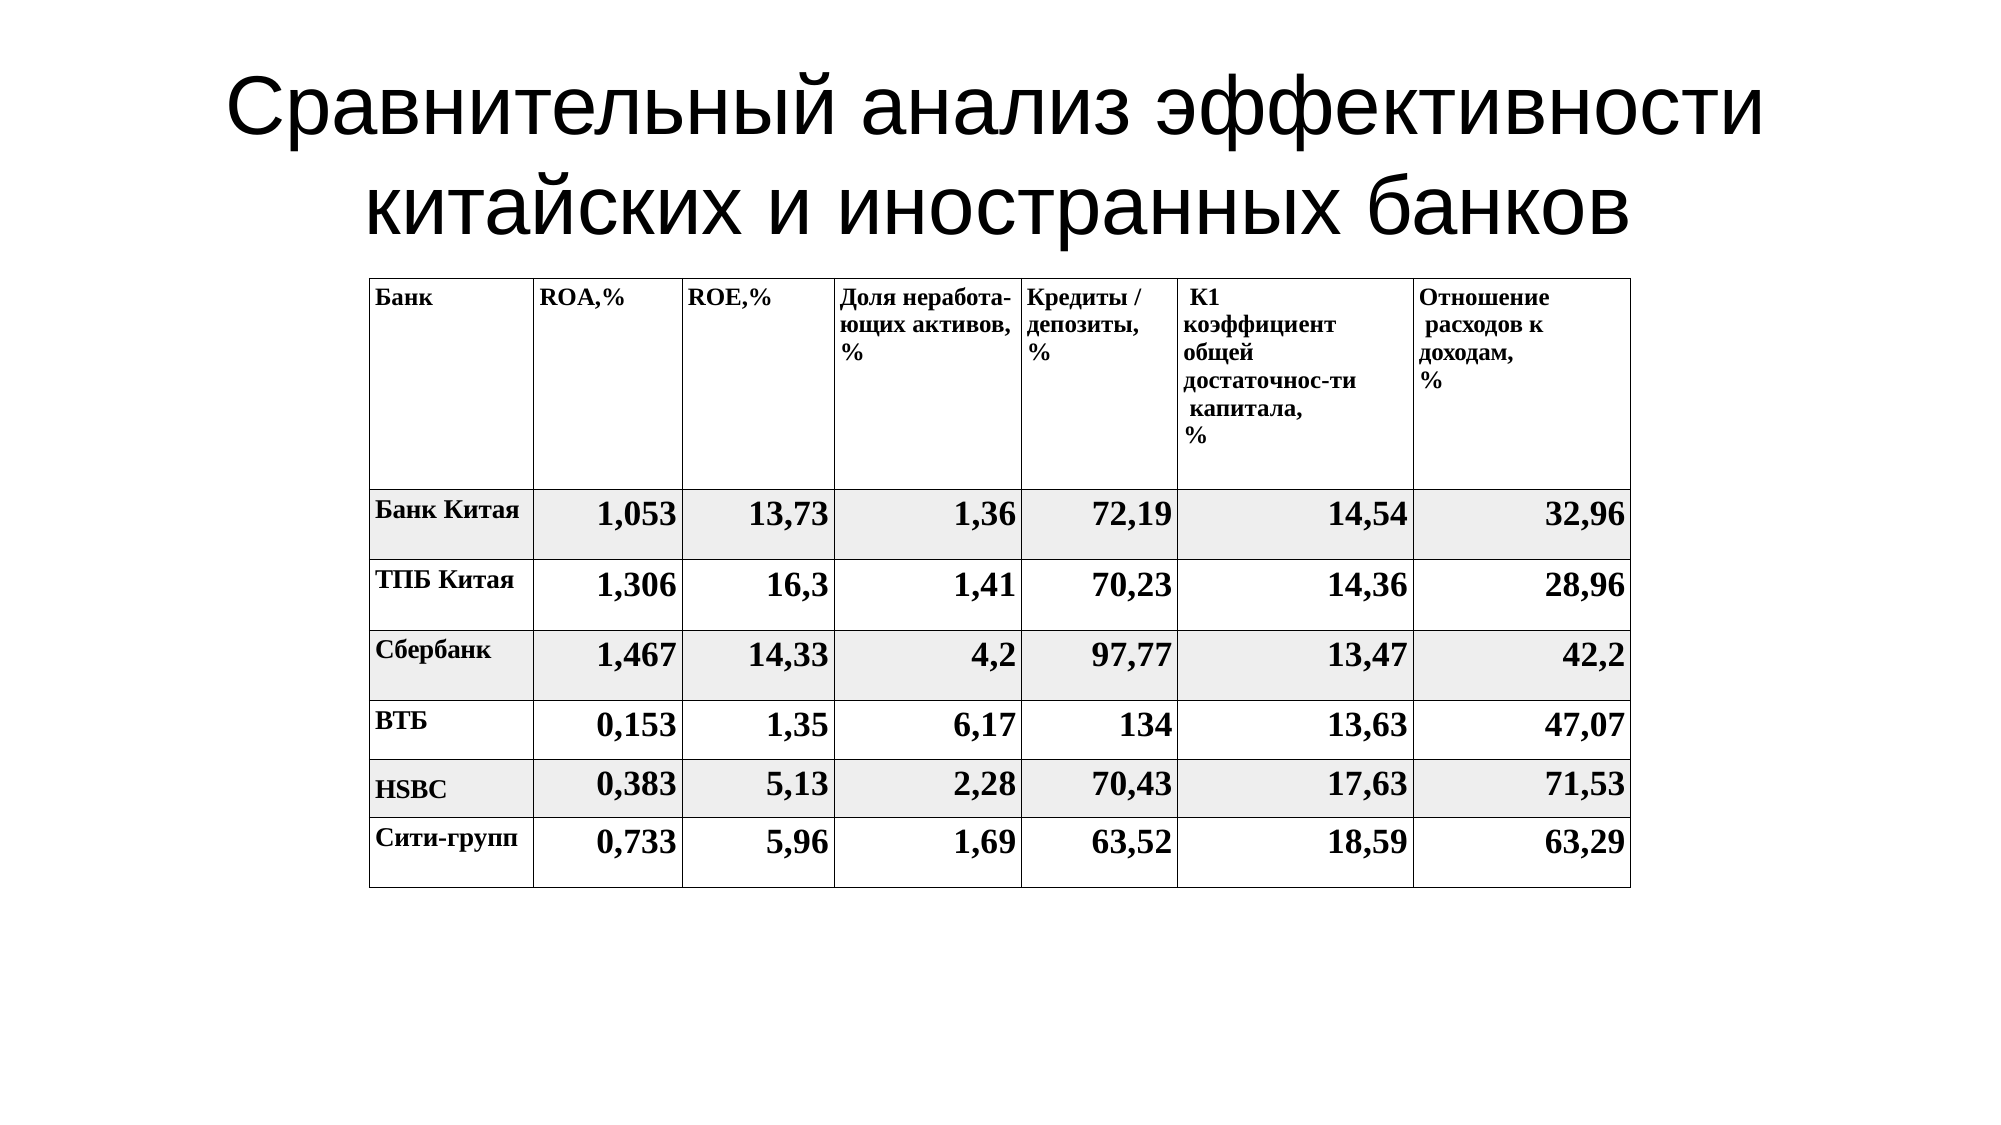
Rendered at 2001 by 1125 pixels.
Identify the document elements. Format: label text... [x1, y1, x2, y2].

table_cell 16,3 [683, 560, 834, 630]
table_cell 0,733 [534, 818, 682, 887]
table_cell 13,63 [1178, 701, 1413, 759]
table_cell ТПБ Китая [370, 560, 533, 630]
table_cell 14,36 [1178, 560, 1413, 630]
table_cell 1,36 [835, 490, 1021, 559]
table_cell 17,63 [1178, 760, 1413, 817]
table_cell 1,35 [683, 701, 834, 759]
table_cell 63,29 [1414, 818, 1630, 887]
table_header Доля неработа- ющих активов, % [835, 279, 1021, 489]
table_cell 134 [1022, 701, 1177, 759]
table_cell 1,306 [534, 560, 682, 630]
table_cell 13,47 [1178, 631, 1413, 700]
table_cell 1,41 [835, 560, 1021, 630]
table_header Отношение расходов к доходам, % [1414, 279, 1630, 489]
table_header ROE,% [683, 279, 834, 489]
table_cell 6,17 [835, 701, 1021, 759]
table_cell Сбербанк [370, 631, 533, 700]
table_header Банк [370, 279, 533, 489]
table_cell 70,23 [1022, 560, 1177, 630]
table_cell 42,2 [1414, 631, 1630, 700]
table_cell 97,77 [1022, 631, 1177, 700]
table_cell 63,52 [1022, 818, 1177, 887]
table_cell 0,383 [534, 760, 682, 817]
table_cell 72,19 [1022, 490, 1177, 559]
table_cell 18,59 [1178, 818, 1413, 887]
table_cell 1,69 [835, 818, 1021, 887]
table_cell 1,467 [534, 631, 682, 700]
table_cell 14,54 [1178, 490, 1413, 559]
table_cell 1,053 [534, 490, 682, 559]
table_cell HSBC [370, 760, 533, 817]
table_cell 47,07 [1414, 701, 1630, 759]
table_header ROA,% [534, 279, 682, 489]
table_cell 5,96 [683, 818, 834, 887]
table_cell 71,53 [1414, 760, 1630, 817]
table_cell 28,96 [1414, 560, 1630, 630]
title Сравнительный анализ эффективности китайских и иностранных банков [204, 39, 1796, 252]
table_cell 5,13 [683, 760, 834, 817]
table_cell ВТБ [370, 701, 533, 759]
table_header К1 коэффициент общей достаточнос-ти капитала, % [1178, 279, 1413, 489]
table_cell 13,73 [683, 490, 834, 559]
table_cell 70,43 [1022, 760, 1177, 817]
table_cell Сити-групп [370, 818, 533, 887]
table_cell 2,28 [835, 760, 1021, 817]
table_header Кредиты / депозиты, % [1022, 279, 1177, 489]
table_cell 0,153 [534, 701, 682, 759]
table_cell 14,33 [683, 631, 834, 700]
table_cell Банк Китая [370, 490, 533, 559]
table_cell 32,96 [1414, 490, 1630, 559]
table_cell 4,2 [835, 631, 1021, 700]
